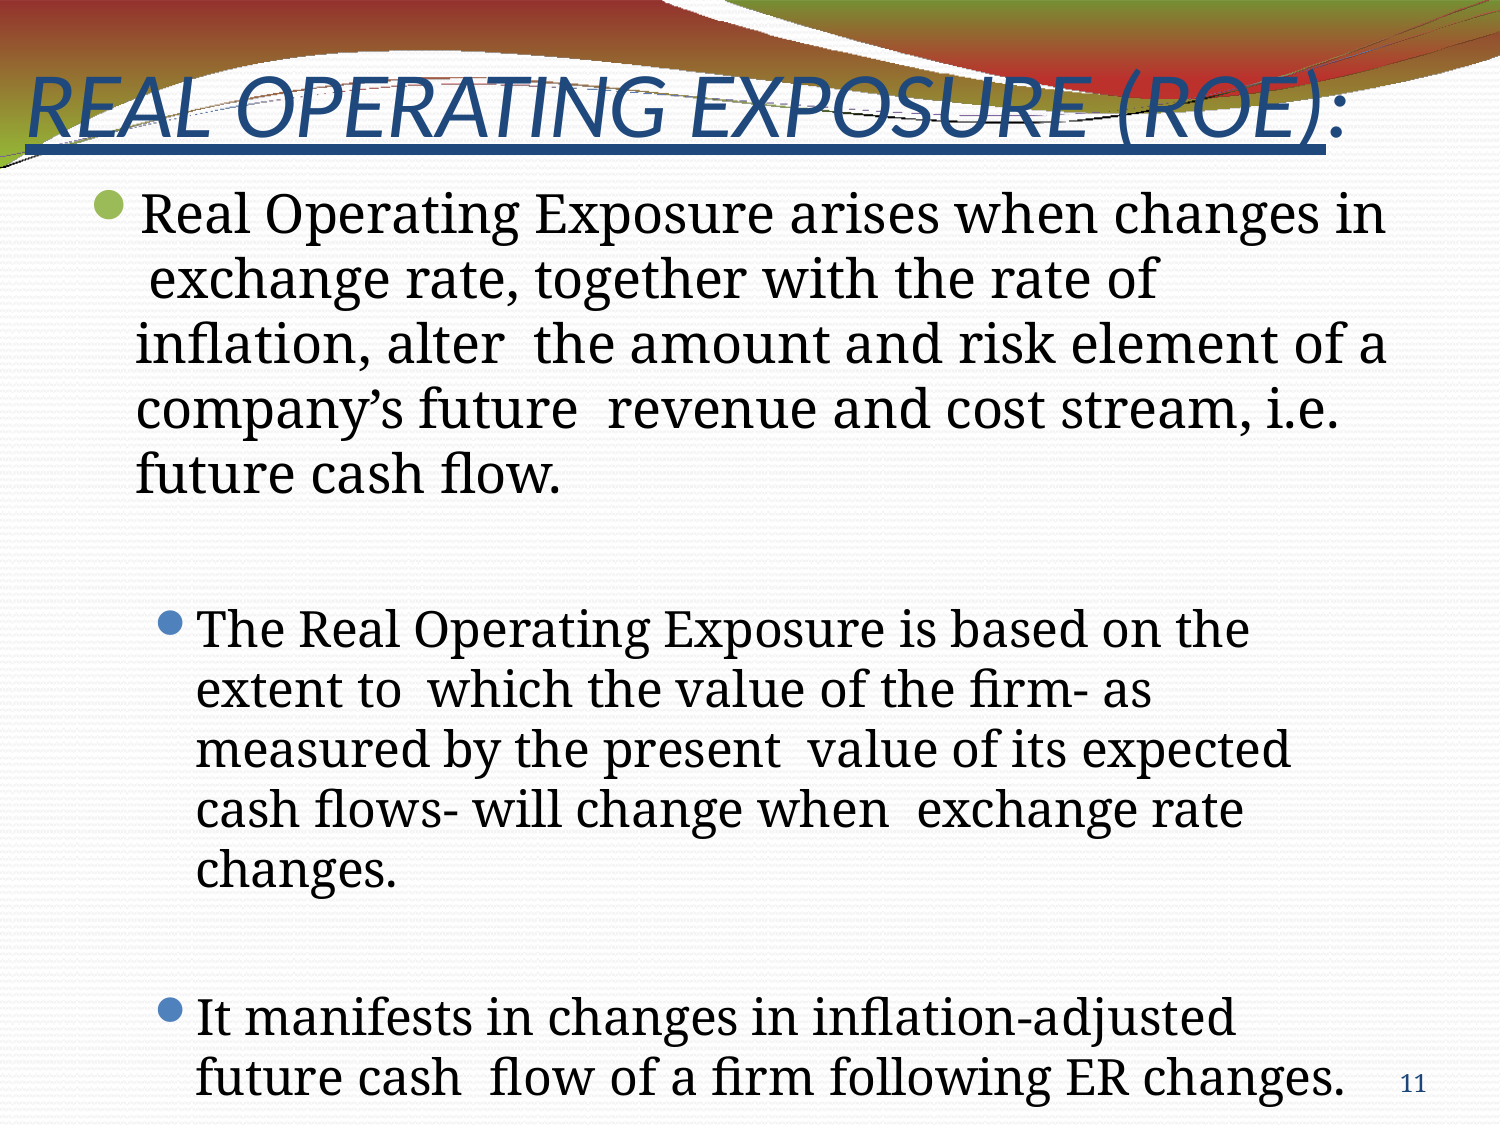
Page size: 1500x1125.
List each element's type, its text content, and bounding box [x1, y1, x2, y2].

slide_number 11 [1395, 1075, 1430, 1125]
title REAL OPERATING EXPOSURE (ROE): [22, 41, 1365, 232]
text_box Real Operating Exposure arises when changes in exchange rate, together with the rate of inflation, alter the amount and risk element of a company’s future revenue and cost stream, i.e. future cash flow. The Real Operating Exposure is based on the extent to which the value of the firm- as measured by the present value of its expected cash flows- will change when exchange rate changes. It manifests in changes in inflation-adjusted future cash flow of a firm following ER changes. [87, 176, 1397, 1106]
picture [0, 0, 1500, 1125]
